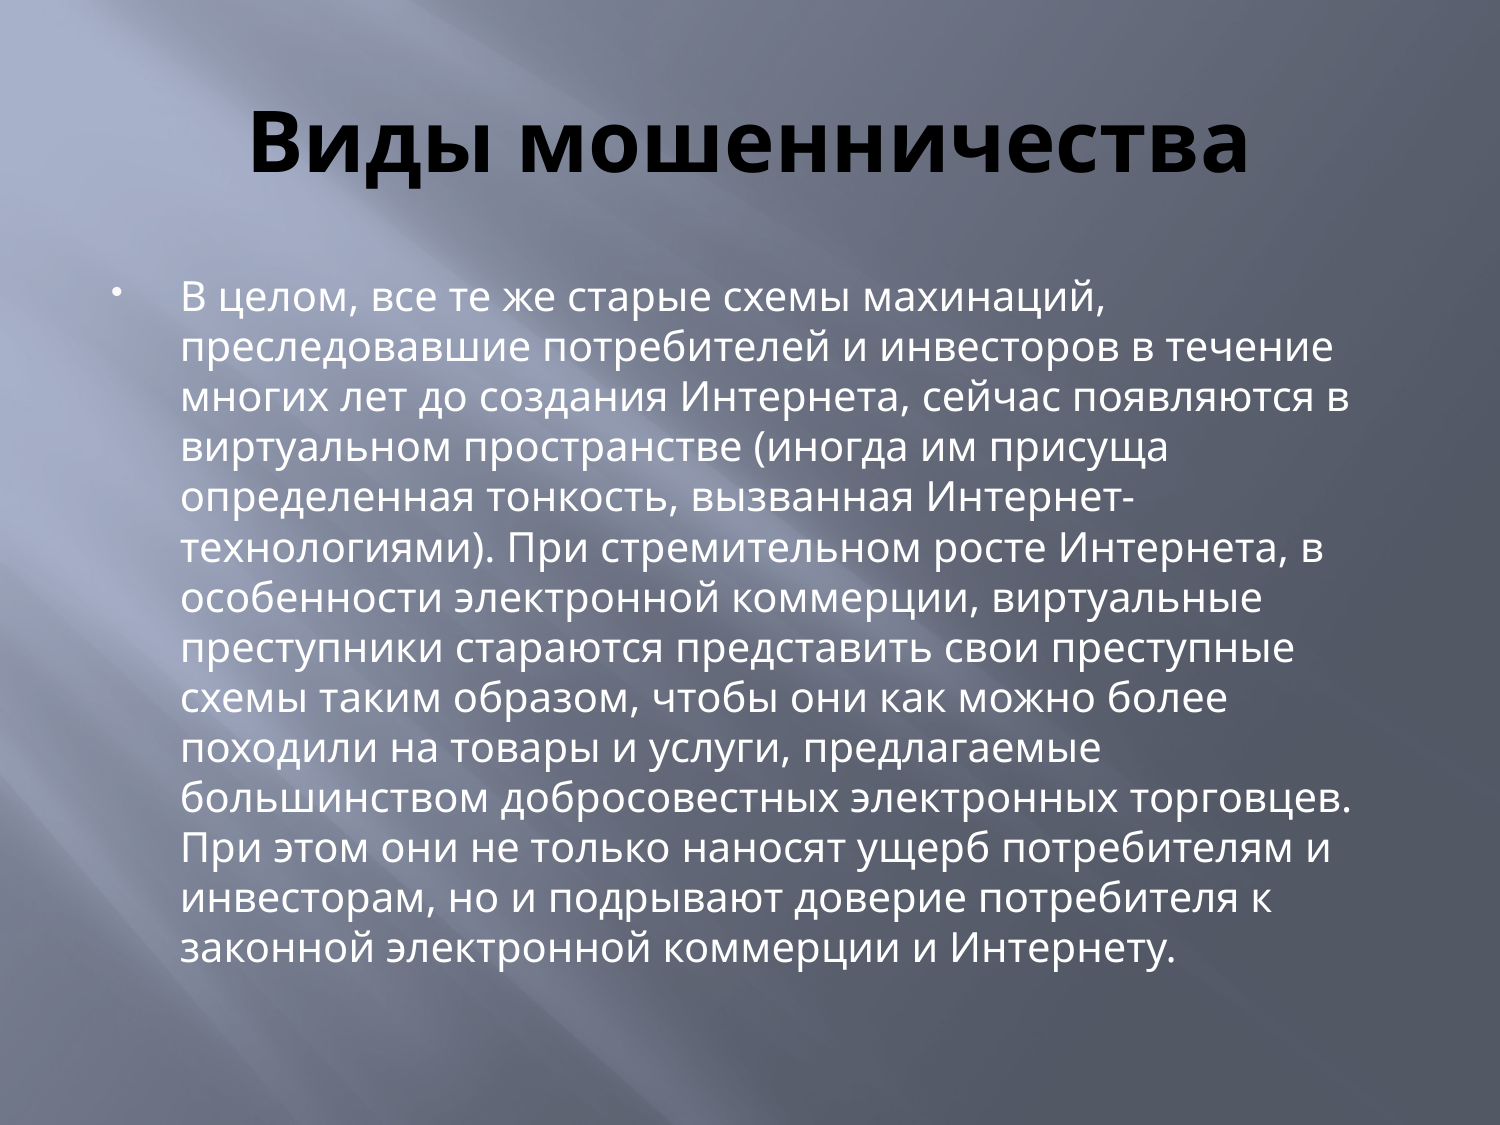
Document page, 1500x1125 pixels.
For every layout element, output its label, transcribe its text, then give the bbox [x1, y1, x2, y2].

list В целом, все те же старые схемы махинаций, преследовавшие потребителей и инвесторов в течение многих лет до создания Интернета, сейчас появляются в виртуальном пространстве (иногда им присуща определенная тонкость, вызванная Интернет-технологиями). При стремительном росте Интернета, в особенности электронной коммерции, виртуальные преступники стараются представить свои преступные схемы таким образом, чтобы они как можно более походили на товары и услуги, предлагаемые большинством добросовестных электронных торговцев. При этом они не только наносят ущерб потребителям и инвесторам, но и подрывают доверие потребителя к законной электронной коммерции и Интернету. [75, 262, 1425, 1035]
title Виды мошенничества [75, 45, 1425, 233]
